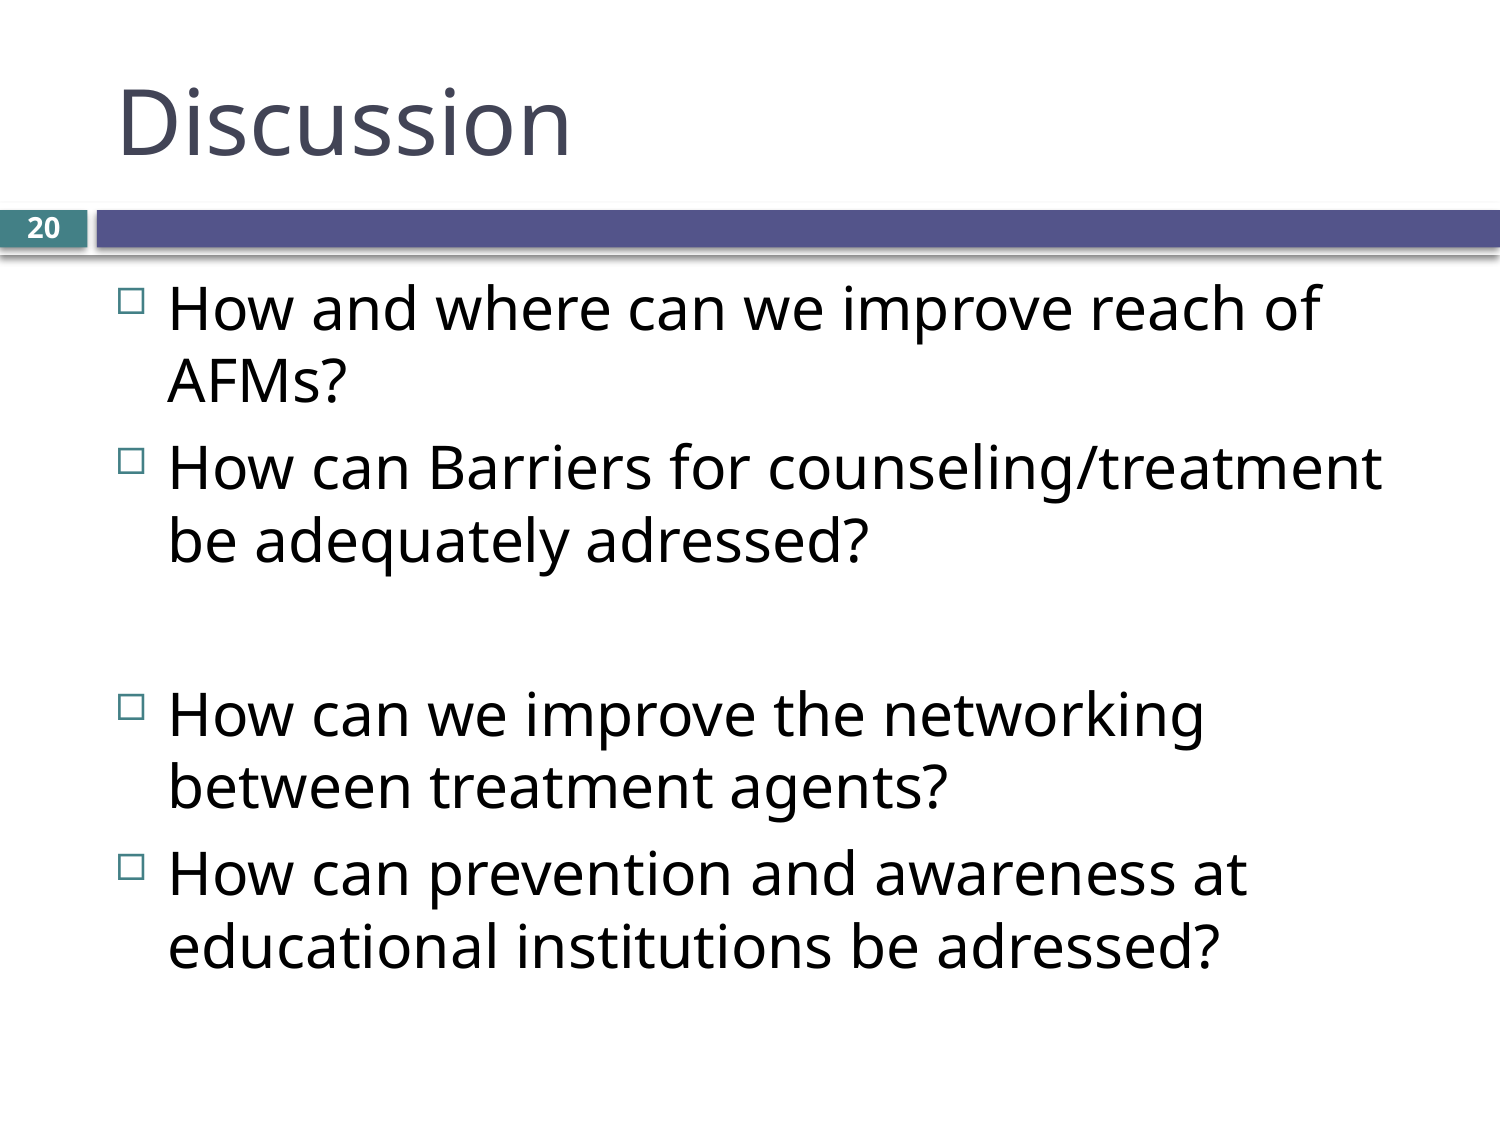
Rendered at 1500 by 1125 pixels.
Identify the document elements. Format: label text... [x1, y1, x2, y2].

title Discussion [100, 37, 1438, 200]
list How and where can we improve reach of AFMs? How can Barriers for counseling/treatment be adequately adressed? How can we improve the networking between treatment agents? How can prevention and awareness at educational institutions be adressed? [100, 262, 1438, 1000]
slide_number 20 [0, 208, 88, 249]
